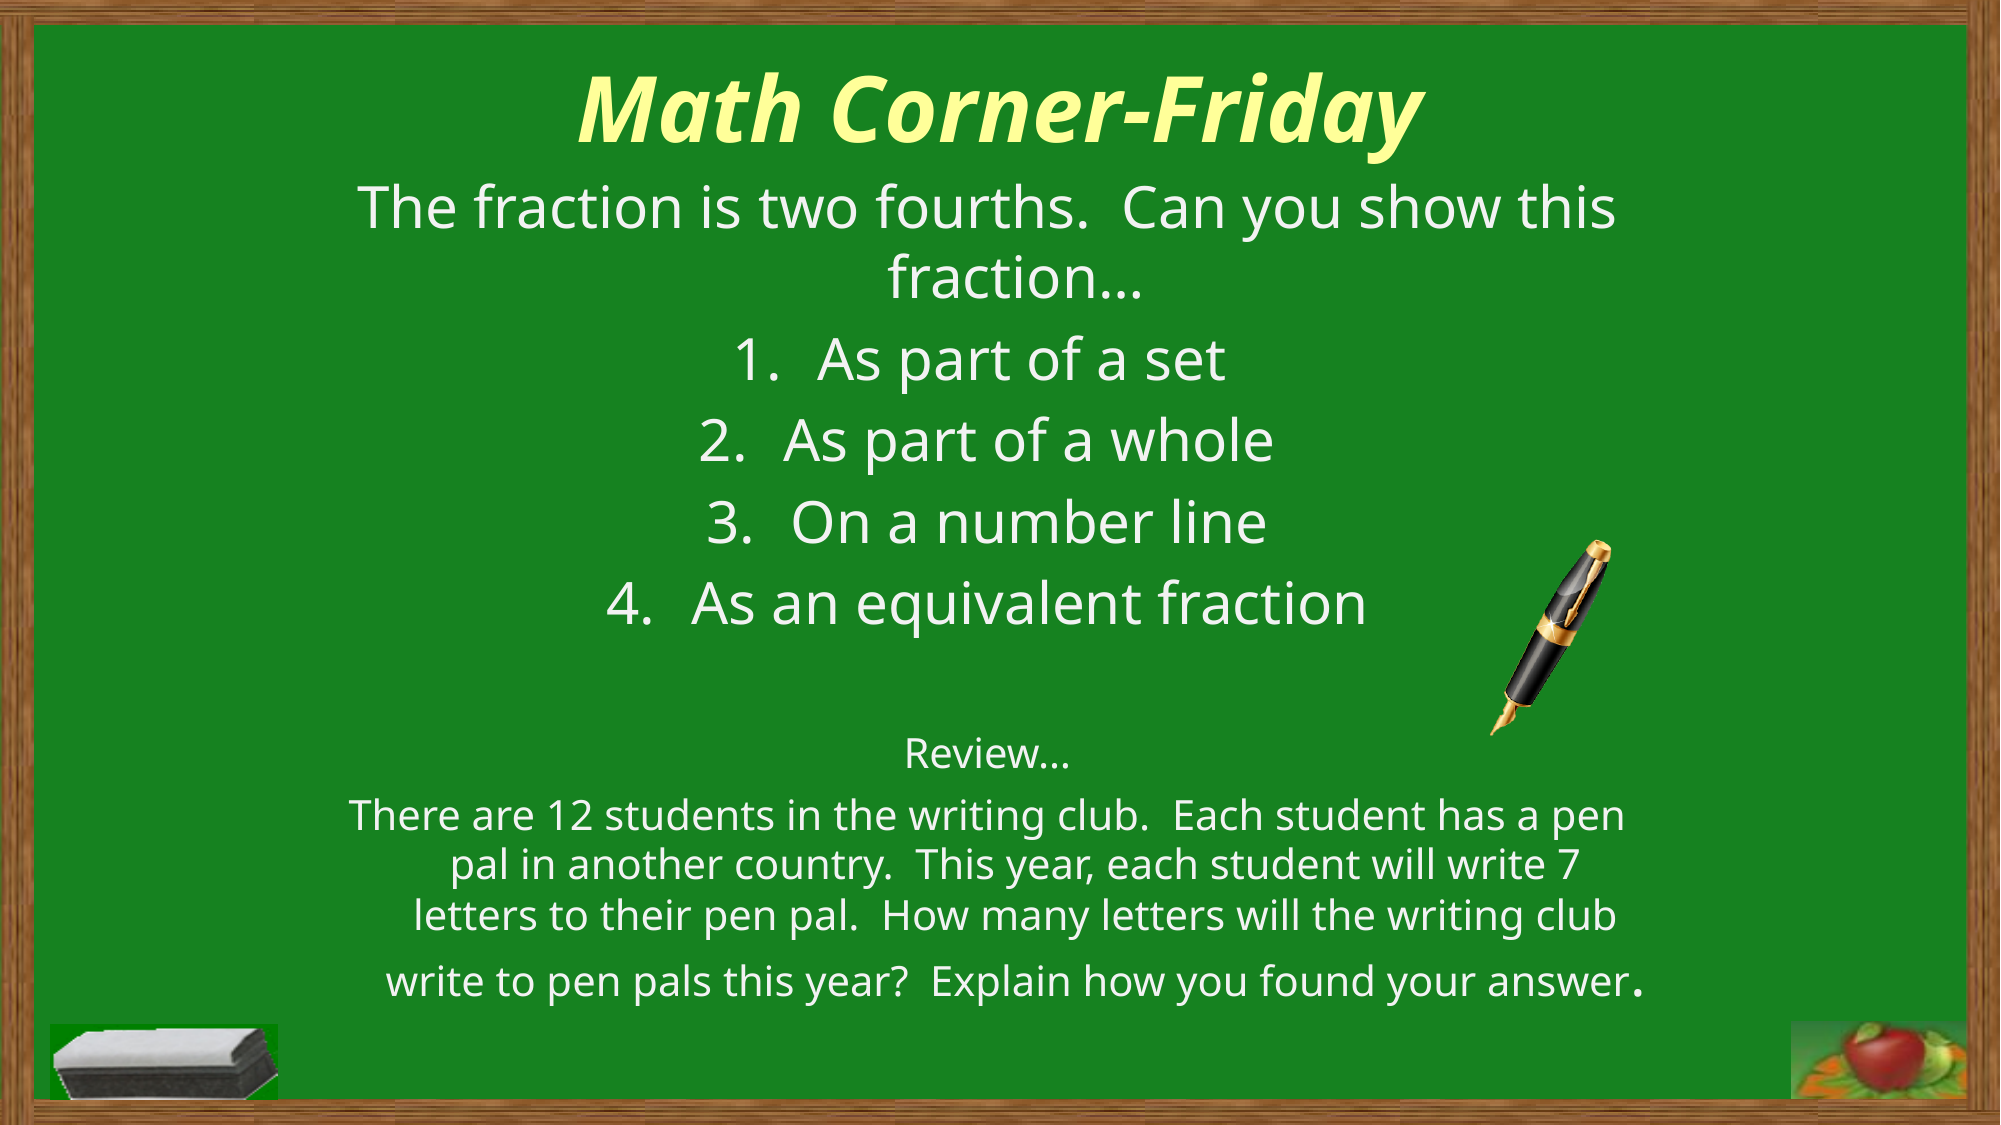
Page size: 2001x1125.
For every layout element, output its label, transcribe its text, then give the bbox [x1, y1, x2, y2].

picture [0, 0, 2000, 1125]
list The fraction is two fourths. Can you show this fraction… As part of a set As part of a whole On a number line As an equivalent fraction Review… There are 12 students in the writing club. Each student has a pen pal in another country. This year, each student will write 7 letters to their pen pal. How many letters will the writing club write to pen pals this year? Explain how you found your answer. [312, 162, 1663, 905]
title Math Corner-Friday [324, 12, 1675, 200]
